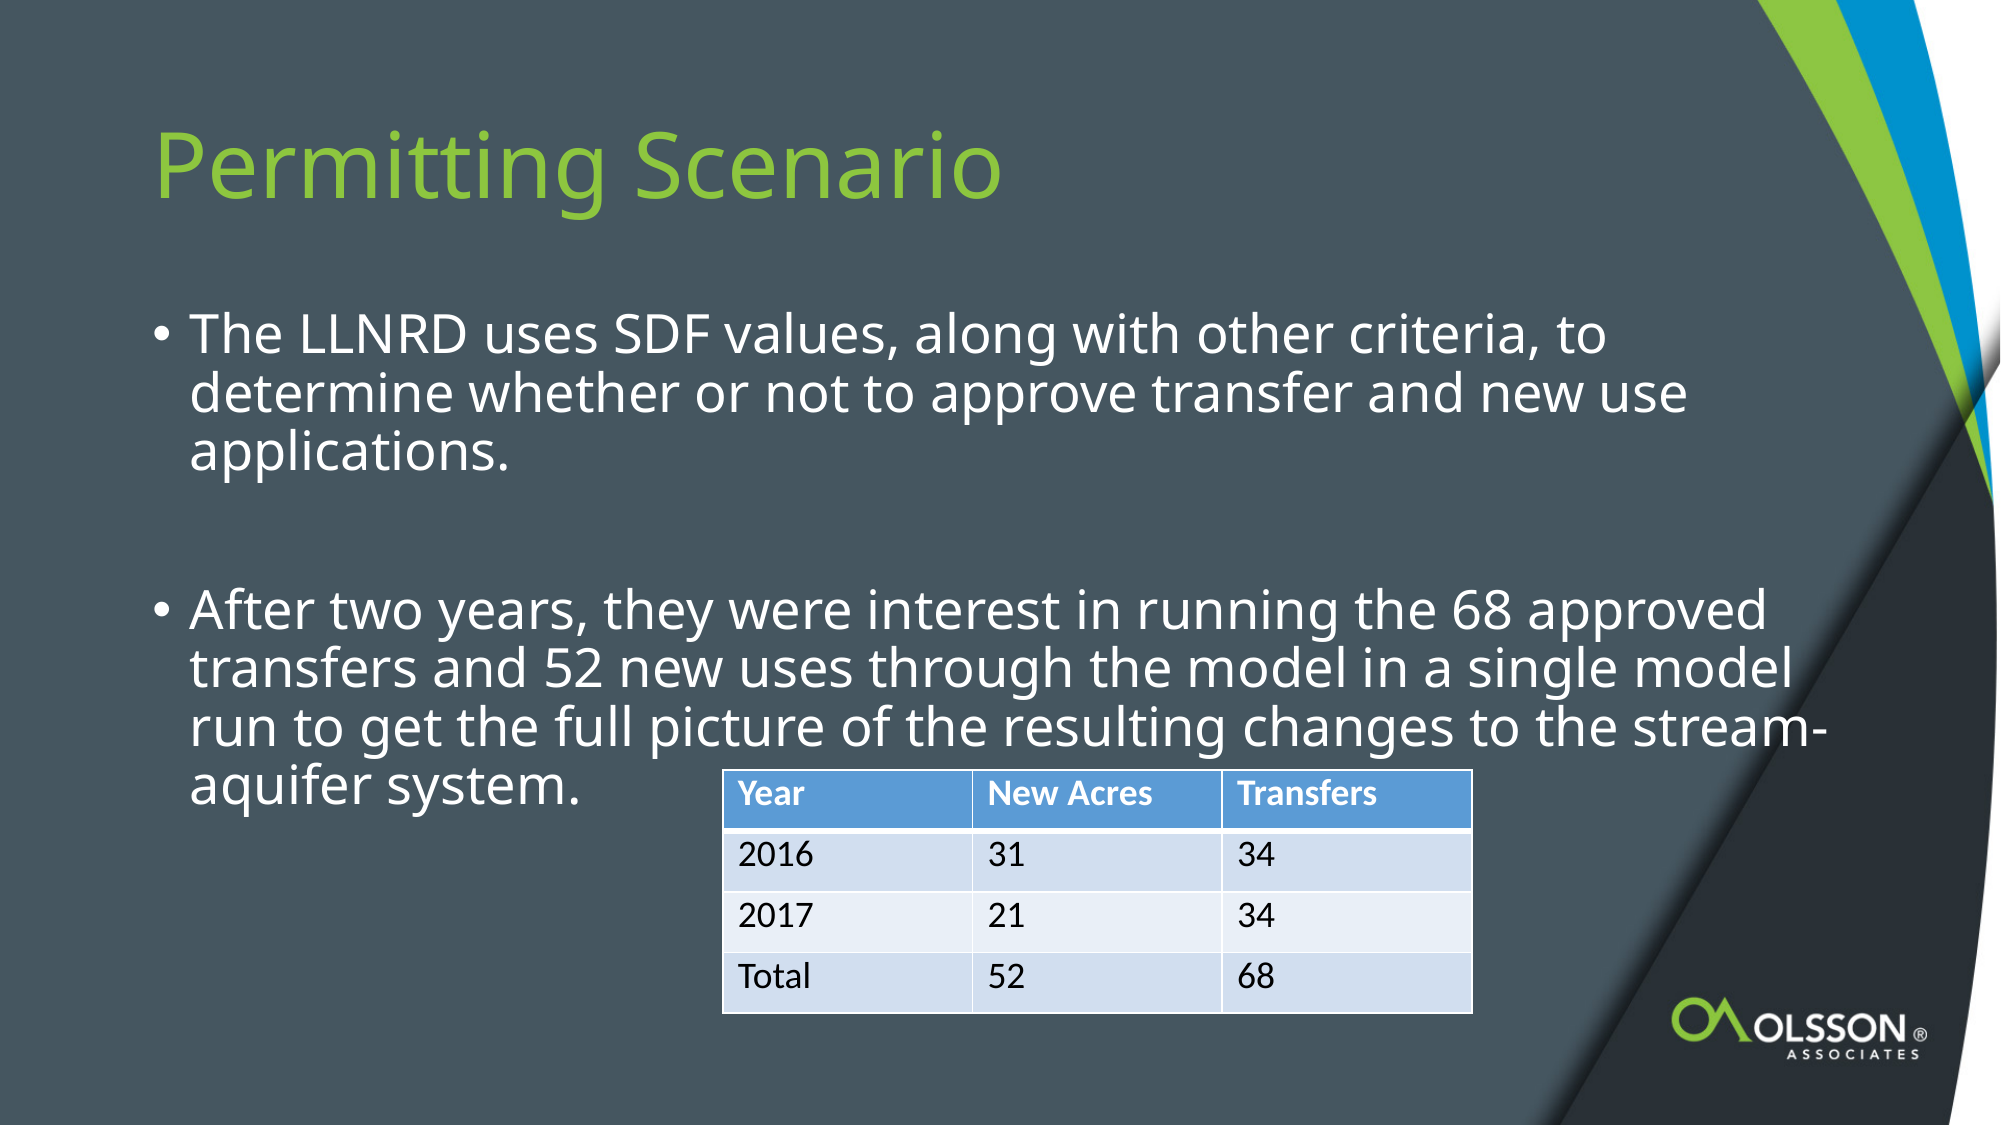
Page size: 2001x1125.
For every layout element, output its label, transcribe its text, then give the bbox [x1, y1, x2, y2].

table_cell 34 [1223, 893, 1471, 952]
table_cell 31 [973, 834, 1221, 891]
table_header New Acres [973, 771, 1221, 828]
table_cell 2016 [724, 834, 972, 891]
title Permitting Scenario [137, 59, 1863, 278]
table_cell 21 [973, 893, 1221, 952]
table_header Transfers [1223, 771, 1471, 828]
table_cell 34 [1223, 834, 1471, 891]
picture [0, 0, 2001, 1125]
table_header Year [724, 771, 972, 828]
table_cell 2017 [724, 893, 972, 952]
table_cell 68 [1223, 953, 1471, 1012]
table_cell 52 [973, 953, 1221, 1012]
list The LLNRD uses SDF values, along with other criteria, to determine whether or not to approve transfer and new use applications. After two years, they were interest in running the 68 approved transfers and 52 new uses through the model in a single model run to get the full picture of the resulting changes to the stream-aquifer system. [137, 299, 1885, 1014]
table_cell Total [724, 953, 972, 1012]
